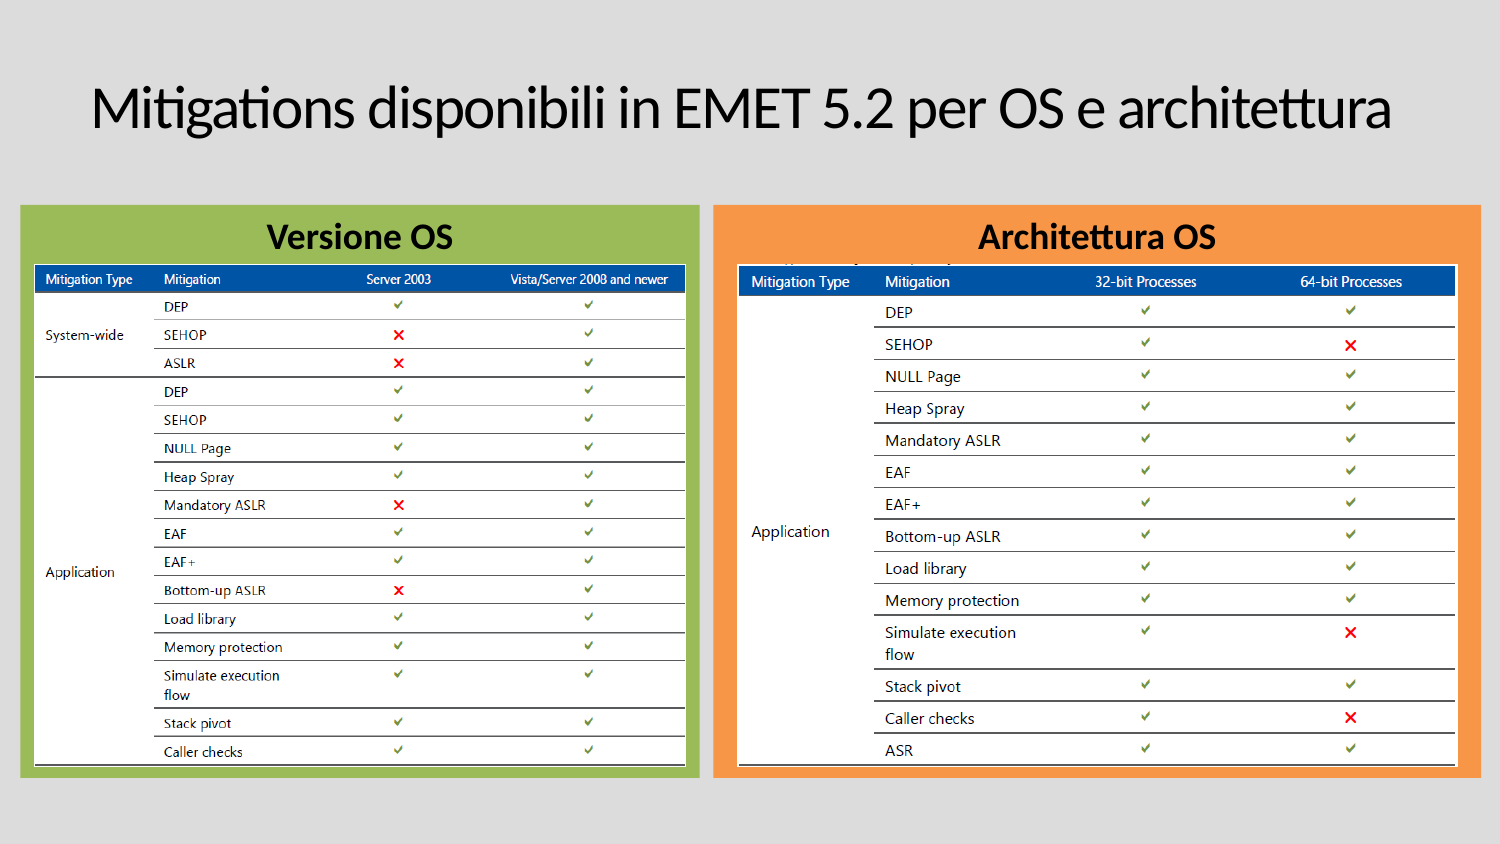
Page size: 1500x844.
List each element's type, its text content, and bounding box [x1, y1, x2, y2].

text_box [20, 204, 700, 779]
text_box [713, 204, 1482, 779]
title Mitigations disponibili in EMET 5.2 per OS e architettura [75, 33, 1500, 175]
